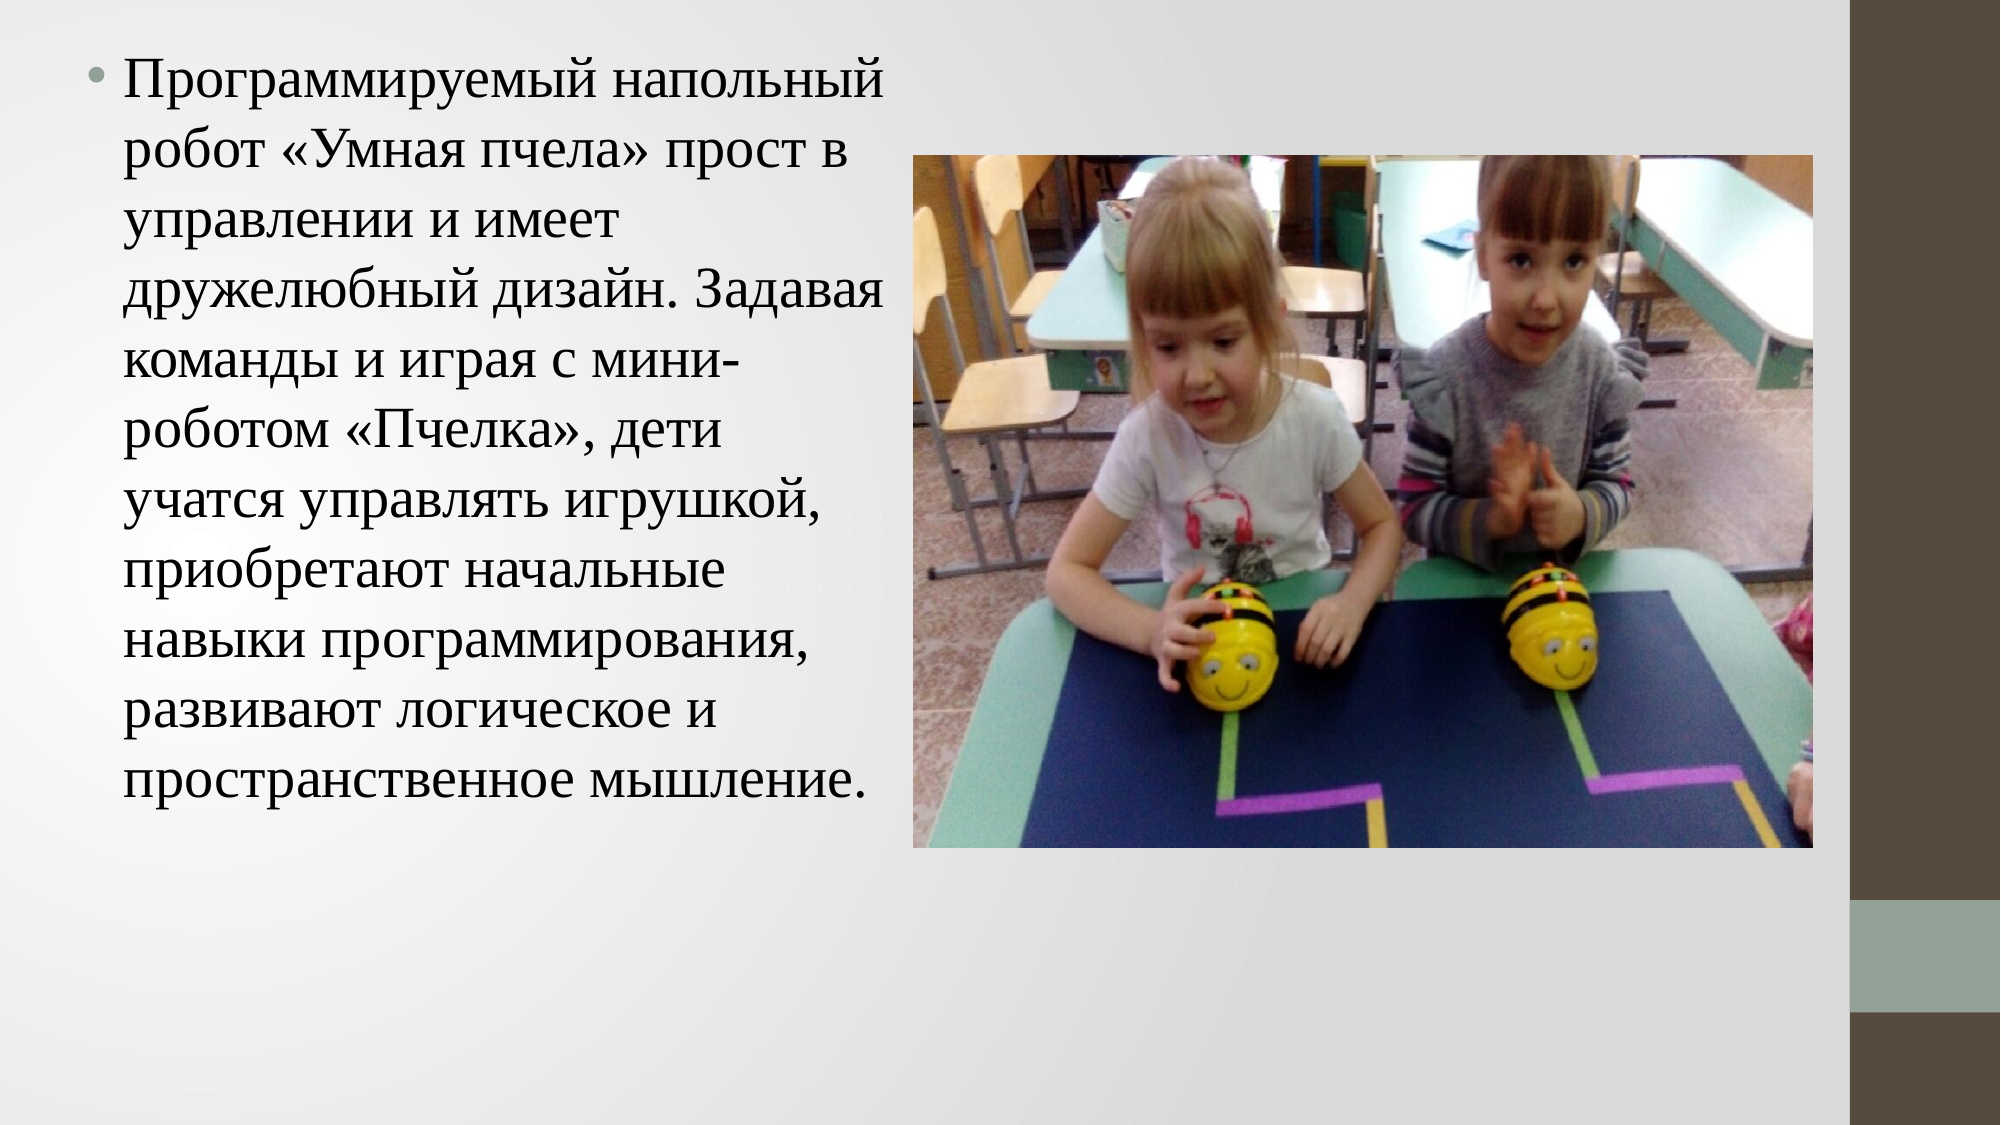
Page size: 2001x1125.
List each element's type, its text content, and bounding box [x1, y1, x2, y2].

picture [912, 154, 1813, 848]
list Программируемый напольный робот «Умная пчела» прост в управлении и имеет дружелюбный дизайн. Задавая команды и играя с мини-роботом «Пчелка», дети учатся управлять игрушкой, приобретают начальные навыки программирования, развивают логическое и пространственное мышление. [52, 31, 914, 1050]
